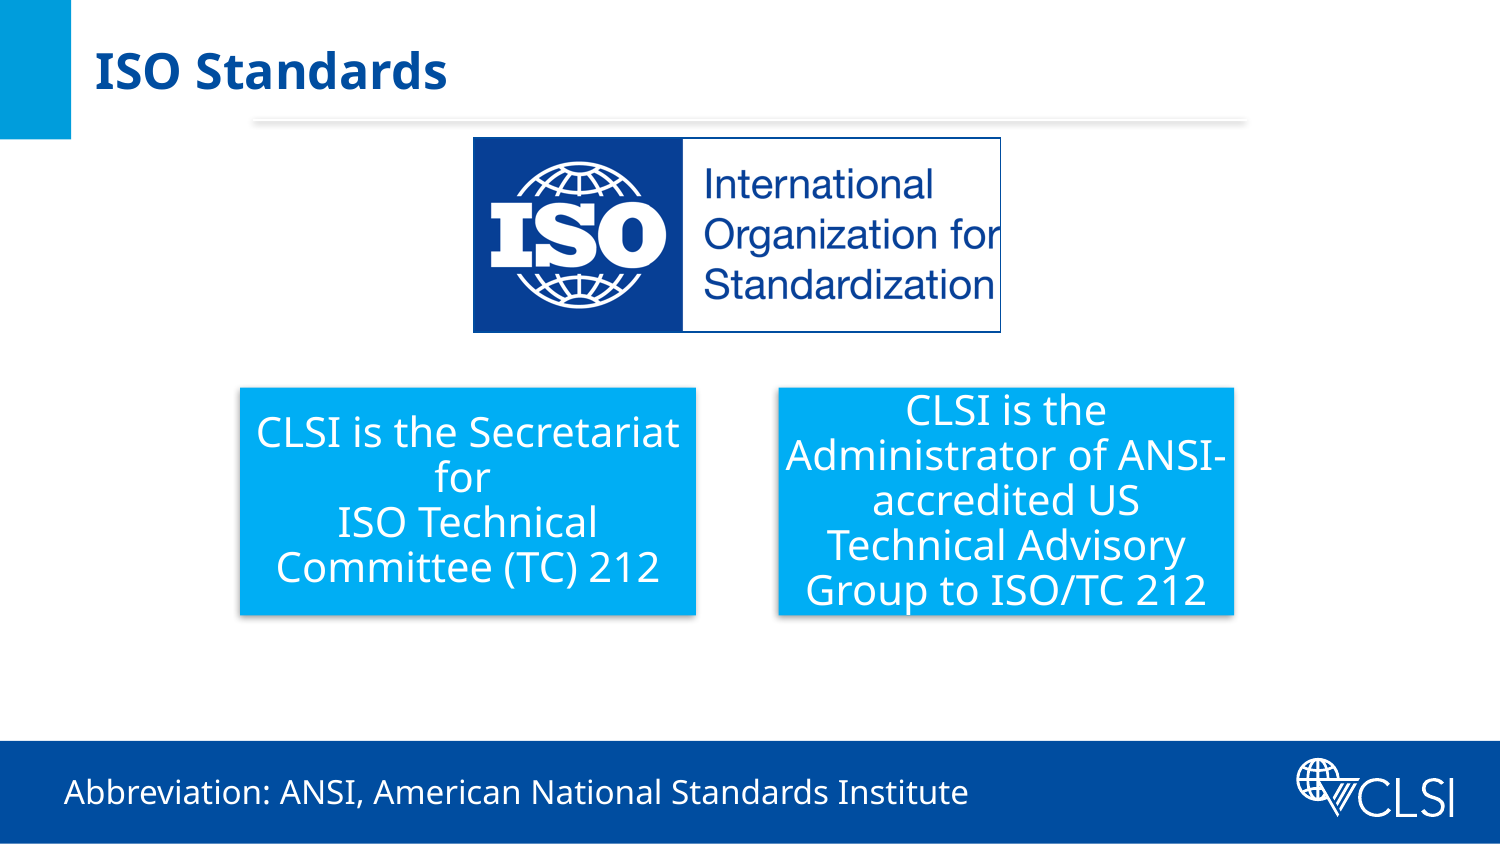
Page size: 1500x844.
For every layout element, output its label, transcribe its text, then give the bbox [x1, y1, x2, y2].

text_box Abbreviation: ANSI, American National Standards Institute [49, 764, 1128, 819]
picture [474, 138, 1001, 212]
title ISO Standards [95, 24, 1429, 124]
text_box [239, 212, 1235, 791]
